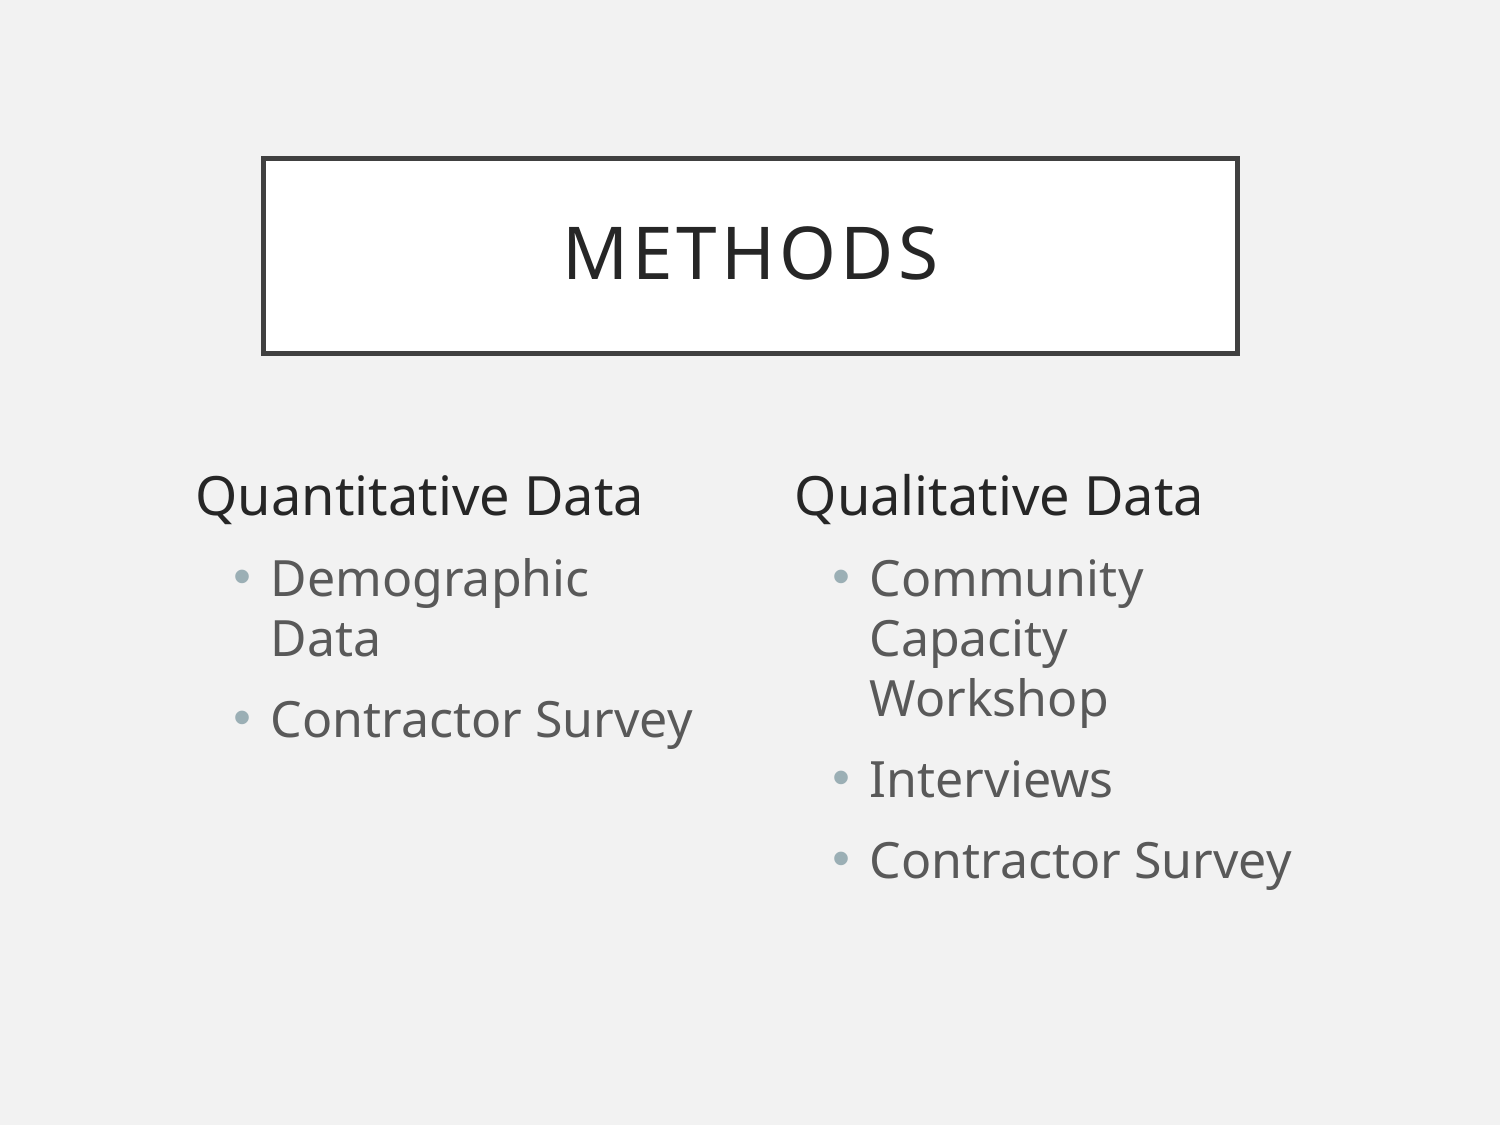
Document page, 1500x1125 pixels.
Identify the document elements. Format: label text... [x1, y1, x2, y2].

list Qualitative Data Community Capacity Workshop Interviews Contractor Survey [779, 453, 1320, 963]
list Quantitative Data Demographic Data Contractor Survey [180, 453, 721, 963]
title Methods [261, 156, 1240, 356]
